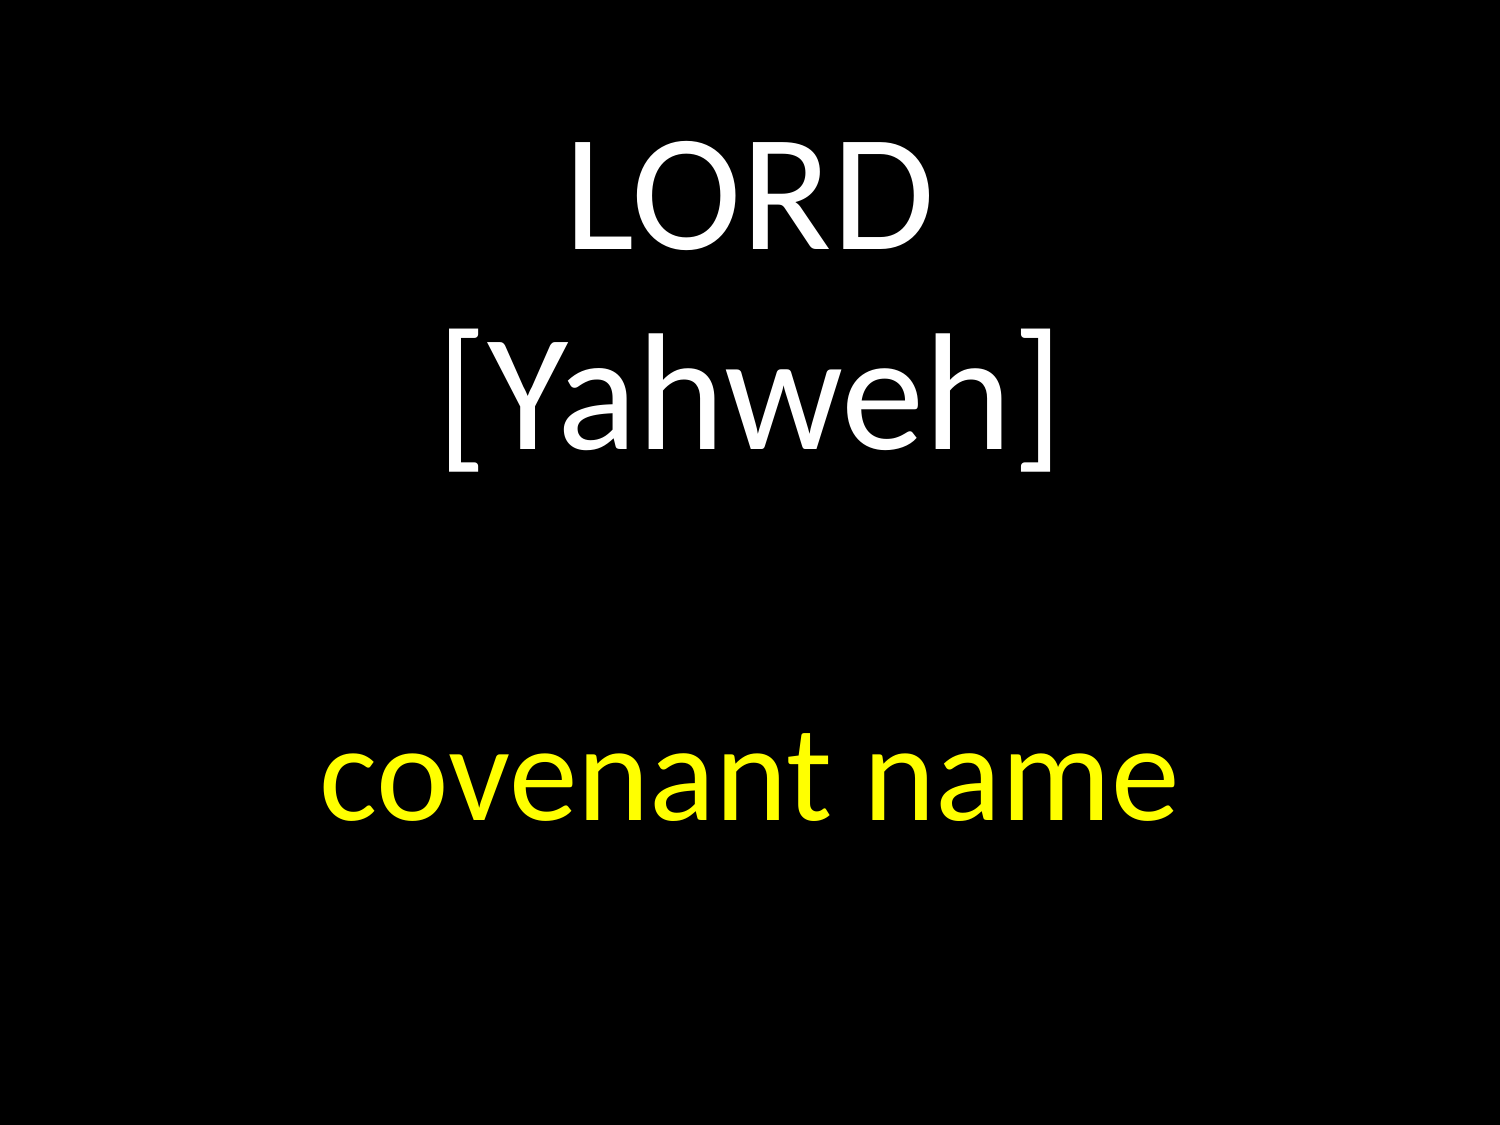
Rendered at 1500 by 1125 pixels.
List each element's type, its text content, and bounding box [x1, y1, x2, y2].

title LORD [Yahweh] covenant name [112, 0, 1388, 932]
